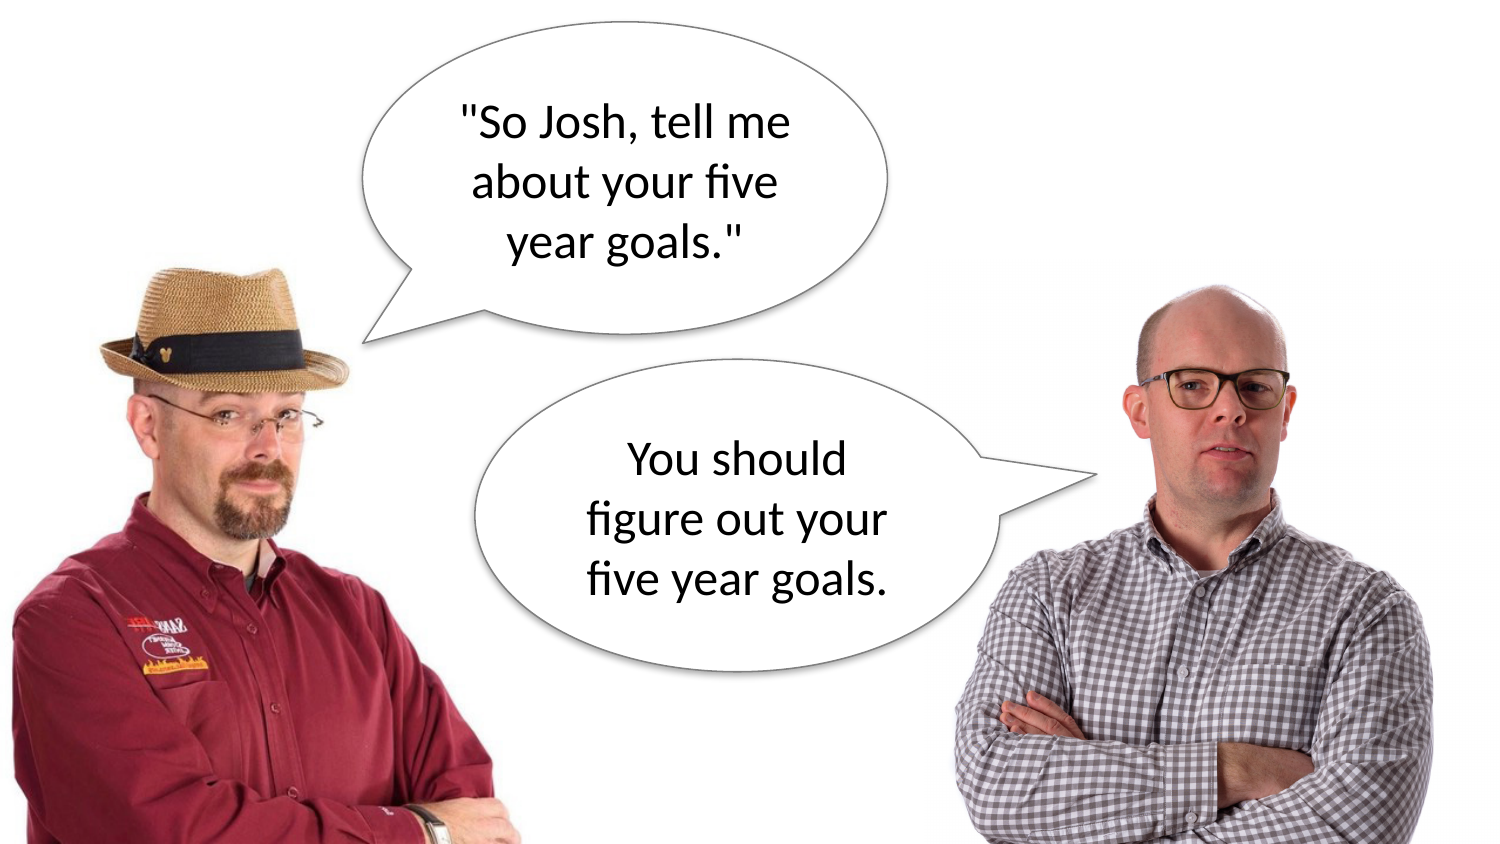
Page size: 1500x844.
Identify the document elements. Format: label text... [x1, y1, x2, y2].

picture [0, 234, 559, 844]
text_box "So Josh, tell me about your five year goals." [361, 21, 889, 336]
picture [924, 259, 1500, 844]
text_box You should figure out your five year goals. [563, 358, 919, 673]
